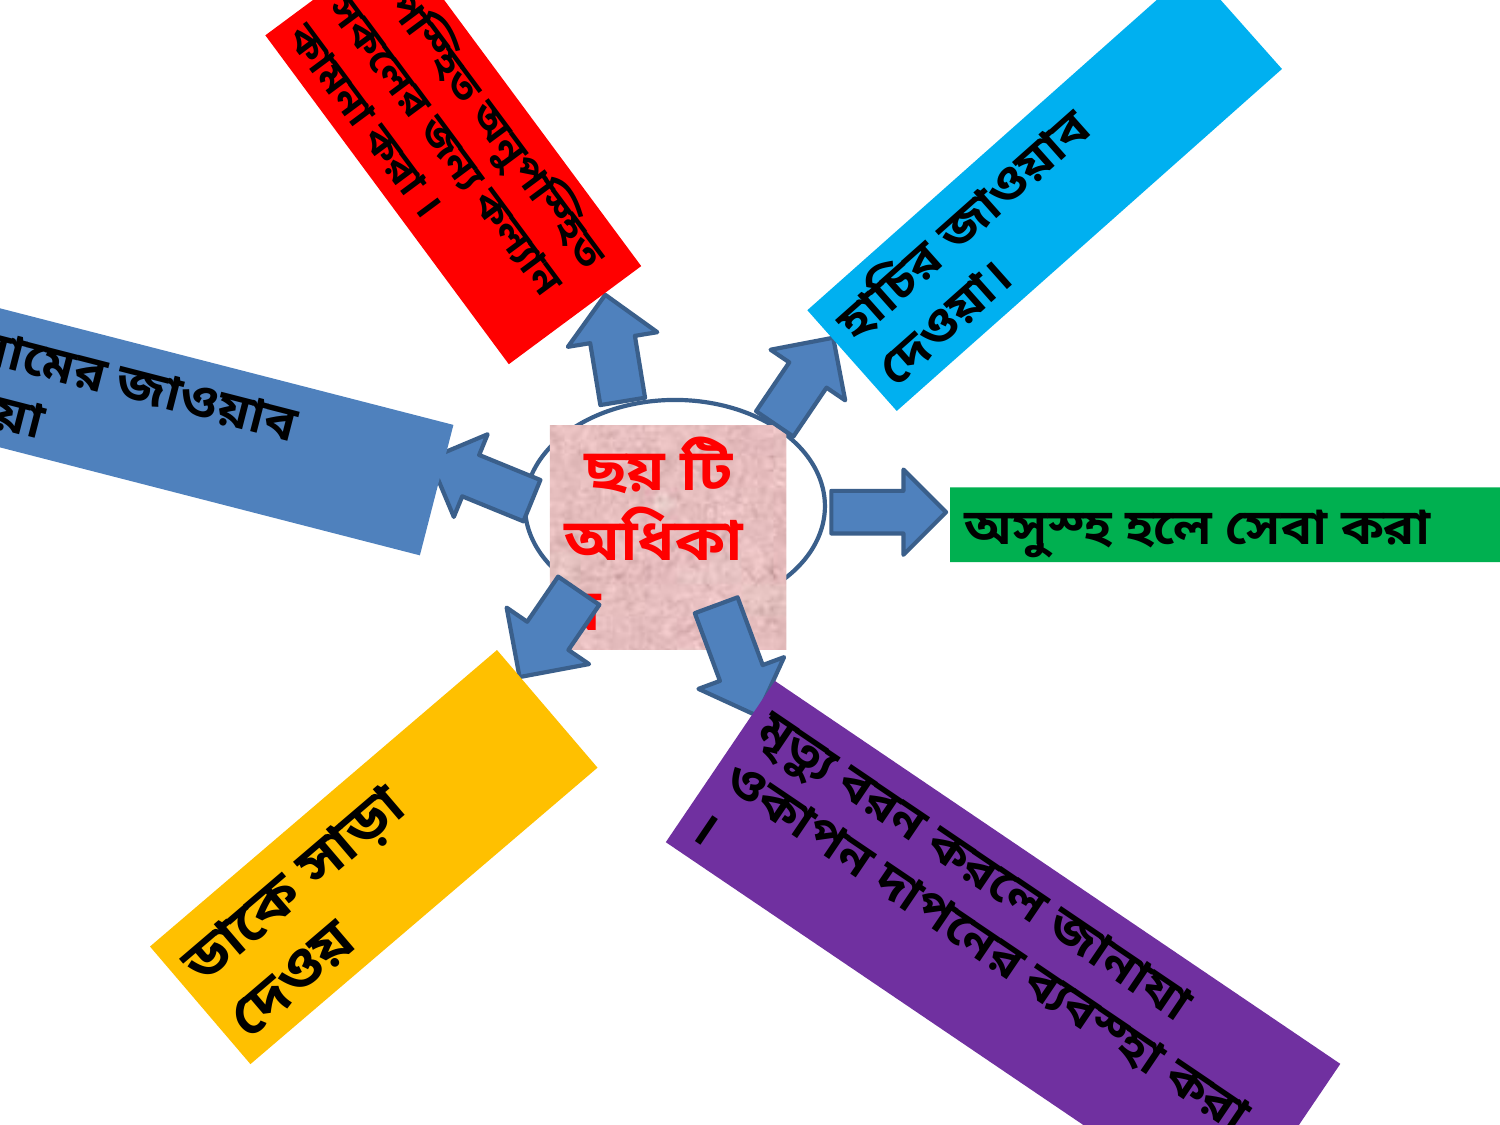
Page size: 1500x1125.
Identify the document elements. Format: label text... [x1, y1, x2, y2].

text_box উপস্হিত অনুপস্হিত সকলের জন্য কল্যান কামনা করা । [265, 0, 642, 365]
text_box সালামের জাওয়াব দেওয়া [0, 308, 454, 556]
text_box ছয় টি অধিকার [549, 425, 787, 650]
text_box মৃত্যু বরন করলে জানাযা ওকাপন দাপনের ব্যবস্হা করা । [665, 680, 1341, 1125]
text_box [692, 595, 786, 716]
text_box ডাকে সাড়া দেওয় [150, 650, 598, 1065]
text_box [787, 436, 828, 580]
text_box হাচির জাওয়াব দেওয়া। [807, 0, 1282, 411]
text_box [438, 432, 543, 524]
text_box [524, 445, 549, 567]
text_box [574, 397, 771, 425]
text_box [754, 336, 848, 439]
text_box [504, 574, 602, 679]
text_box অসুস্হ হলে সেবা করা [950, 487, 1500, 563]
text_box [829, 467, 949, 557]
text_box [566, 293, 660, 408]
